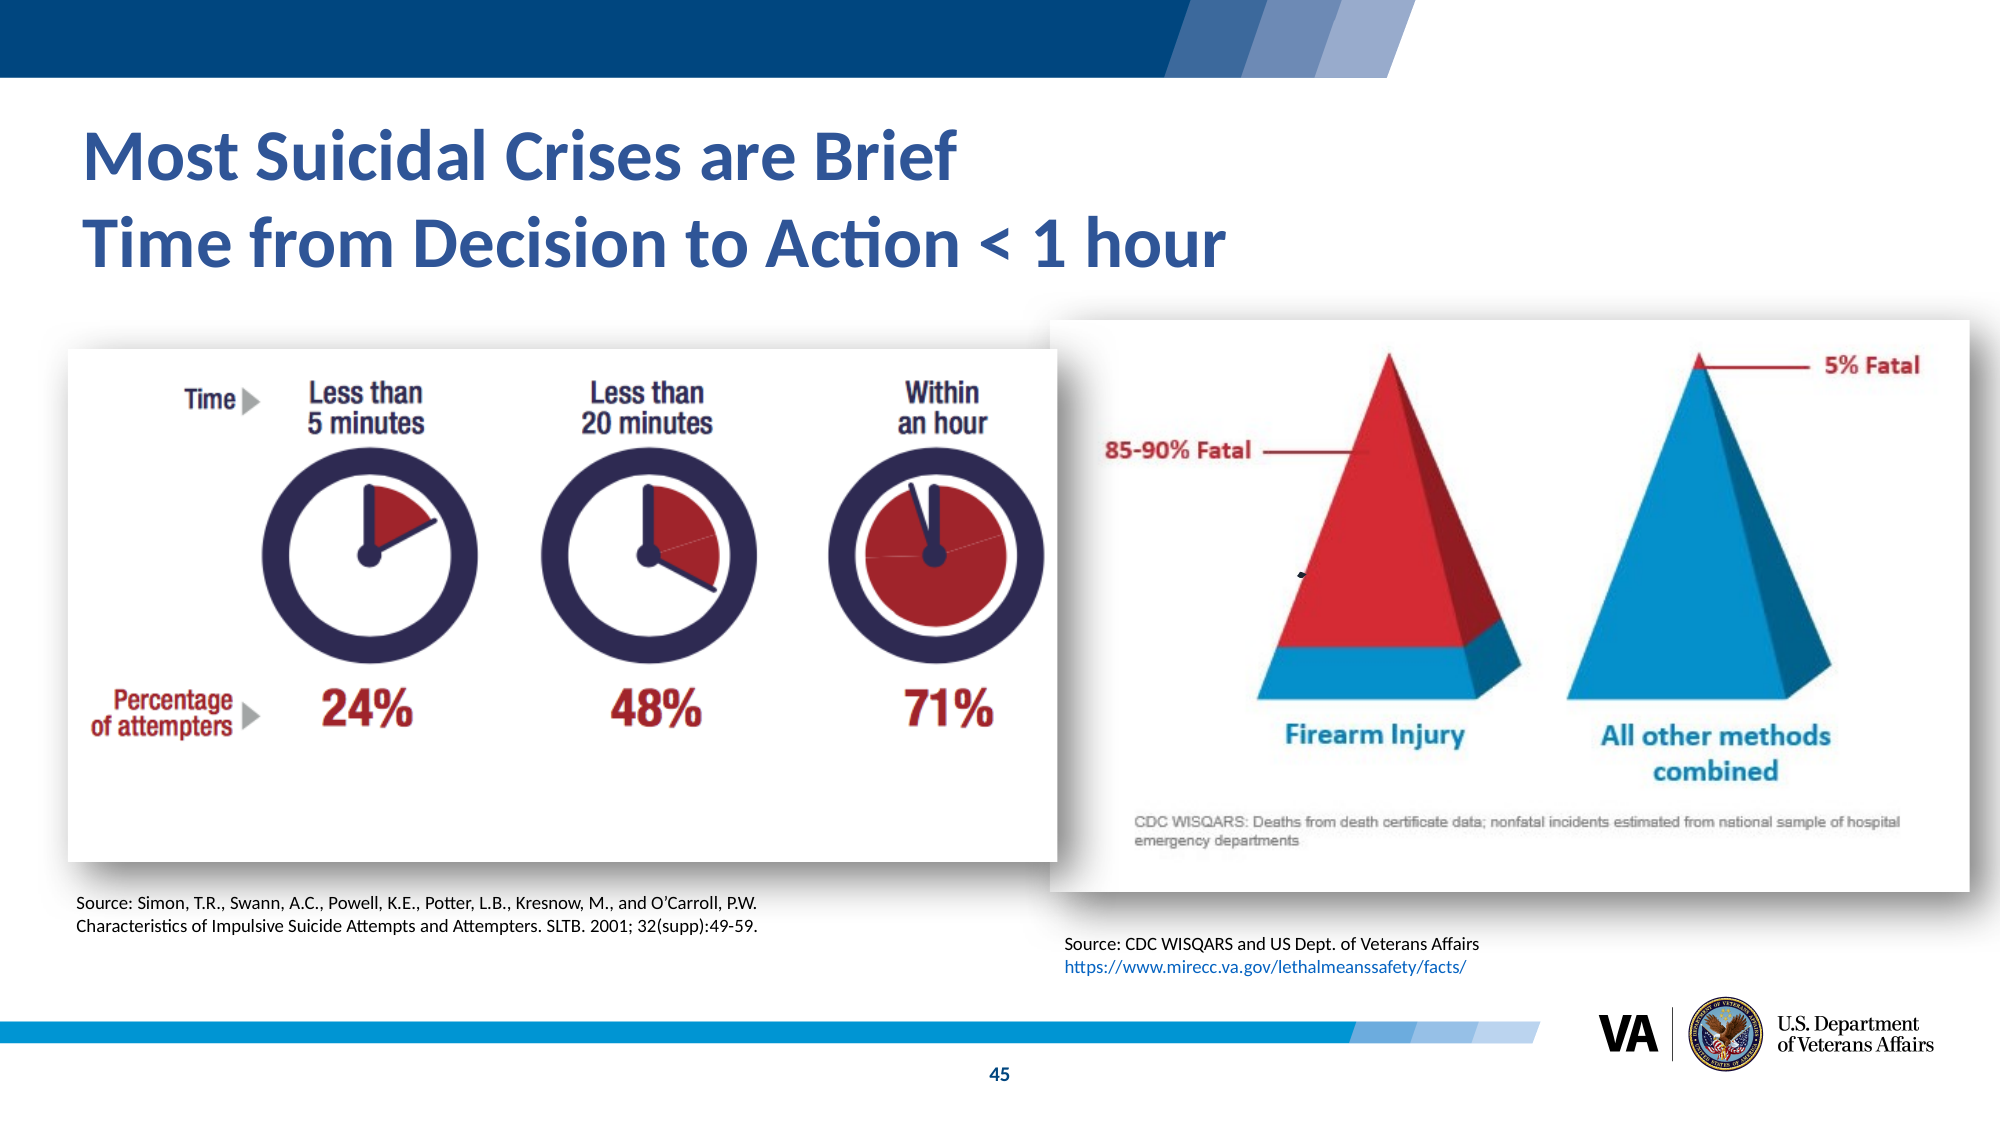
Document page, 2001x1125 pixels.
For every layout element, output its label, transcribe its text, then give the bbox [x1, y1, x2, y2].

text_box Source: Simon, T.R., Swann, A.C., Powell, K.E., Potter, L.B., Kresnow, M., and O’Carroll, P.W. Characteristics of Impulsive Suicide Attempts and Attempters. SLTB. 2001; 32(supp):49-59. [61, 883, 796, 944]
slide_number 45 [831, 1042, 1169, 1103]
text_box Most Suicidal Crises are Brief Time from Decision to Action < 1 hour [67, 100, 1806, 290]
picture [0, 0, 2001, 1125]
text_box Source: CDC WISQARS and US Dept. of Veterans Affairs https://www.mirecc.va.gov/lethalmeanssafety/facts/ [1049, 924, 1696, 985]
